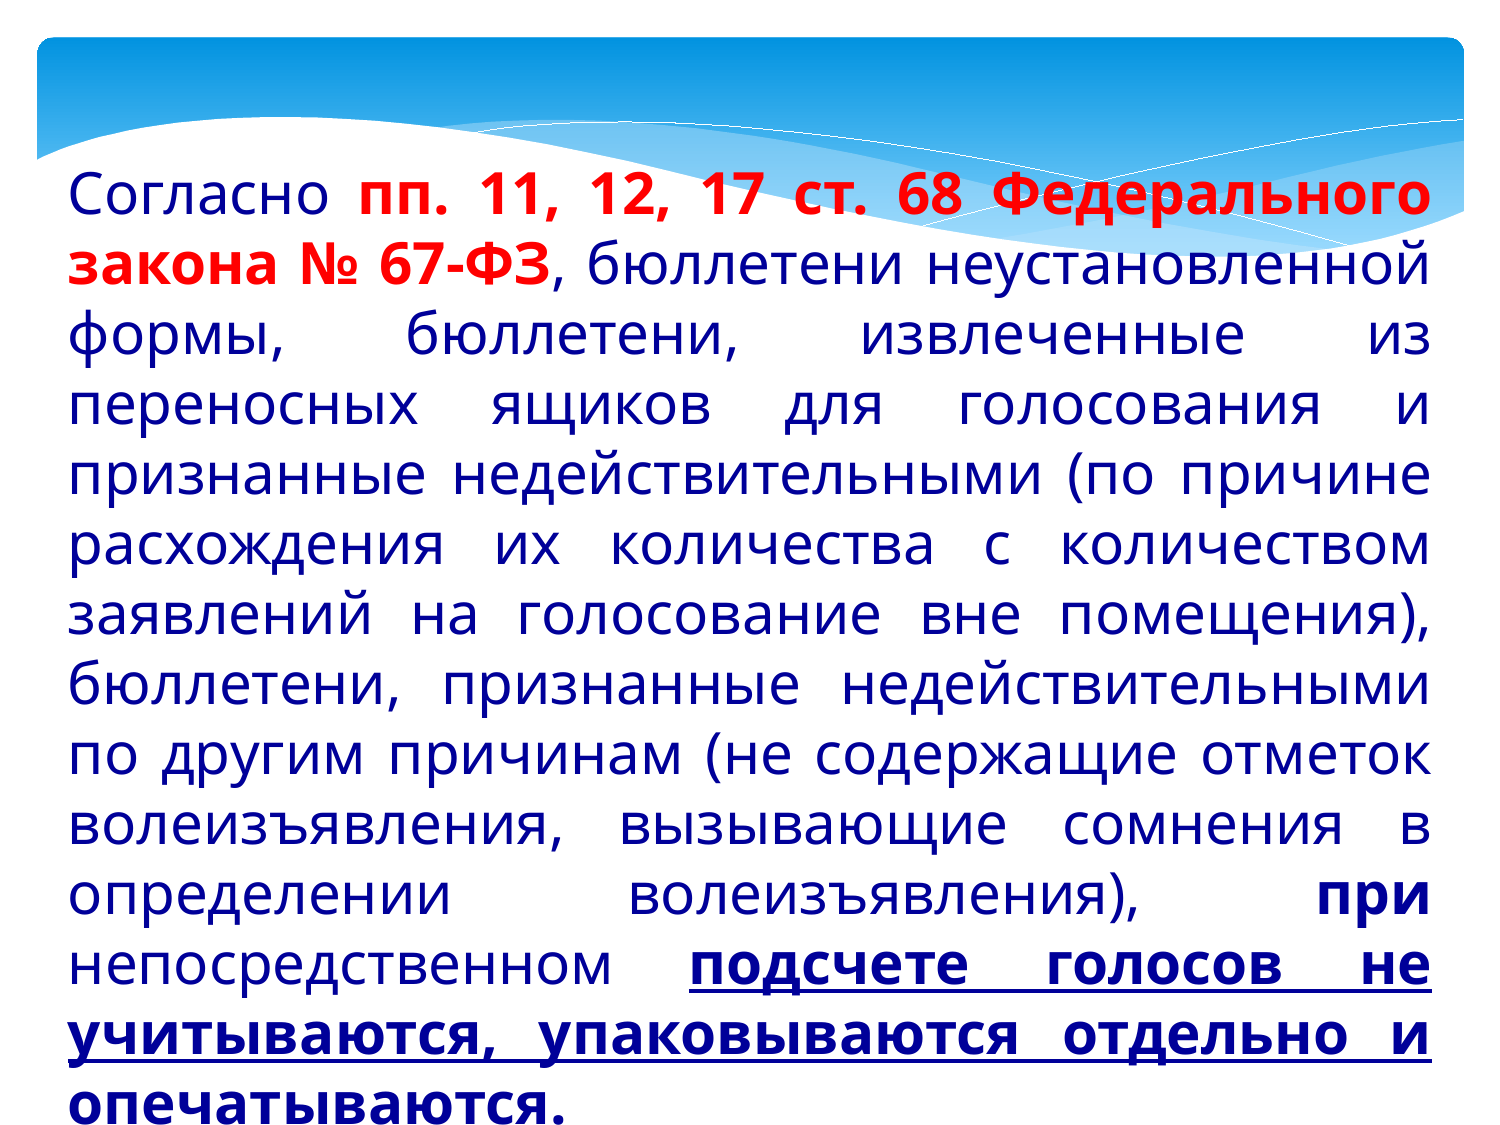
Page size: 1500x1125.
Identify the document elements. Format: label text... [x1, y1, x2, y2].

text_box Согласно пп. 11, 12, 17 ст. 68 Федерального закона № 67-ФЗ, бюллетени неустановленной формы, бюллетени, извлеченные из переносных ящиков для голосования и признанные недействительными (по причине расхождения их количества с количеством заявлений на голосование вне помещения), бюллетени, признанные недействительными по другим причинам (не содержащие отметок волеизъявления, вызывающие сомнения в определении волеизъявления), при непосредственном подсчете голосов не учитываются, упаковываются отдельно и опечатываются. [53, 148, 1447, 1125]
